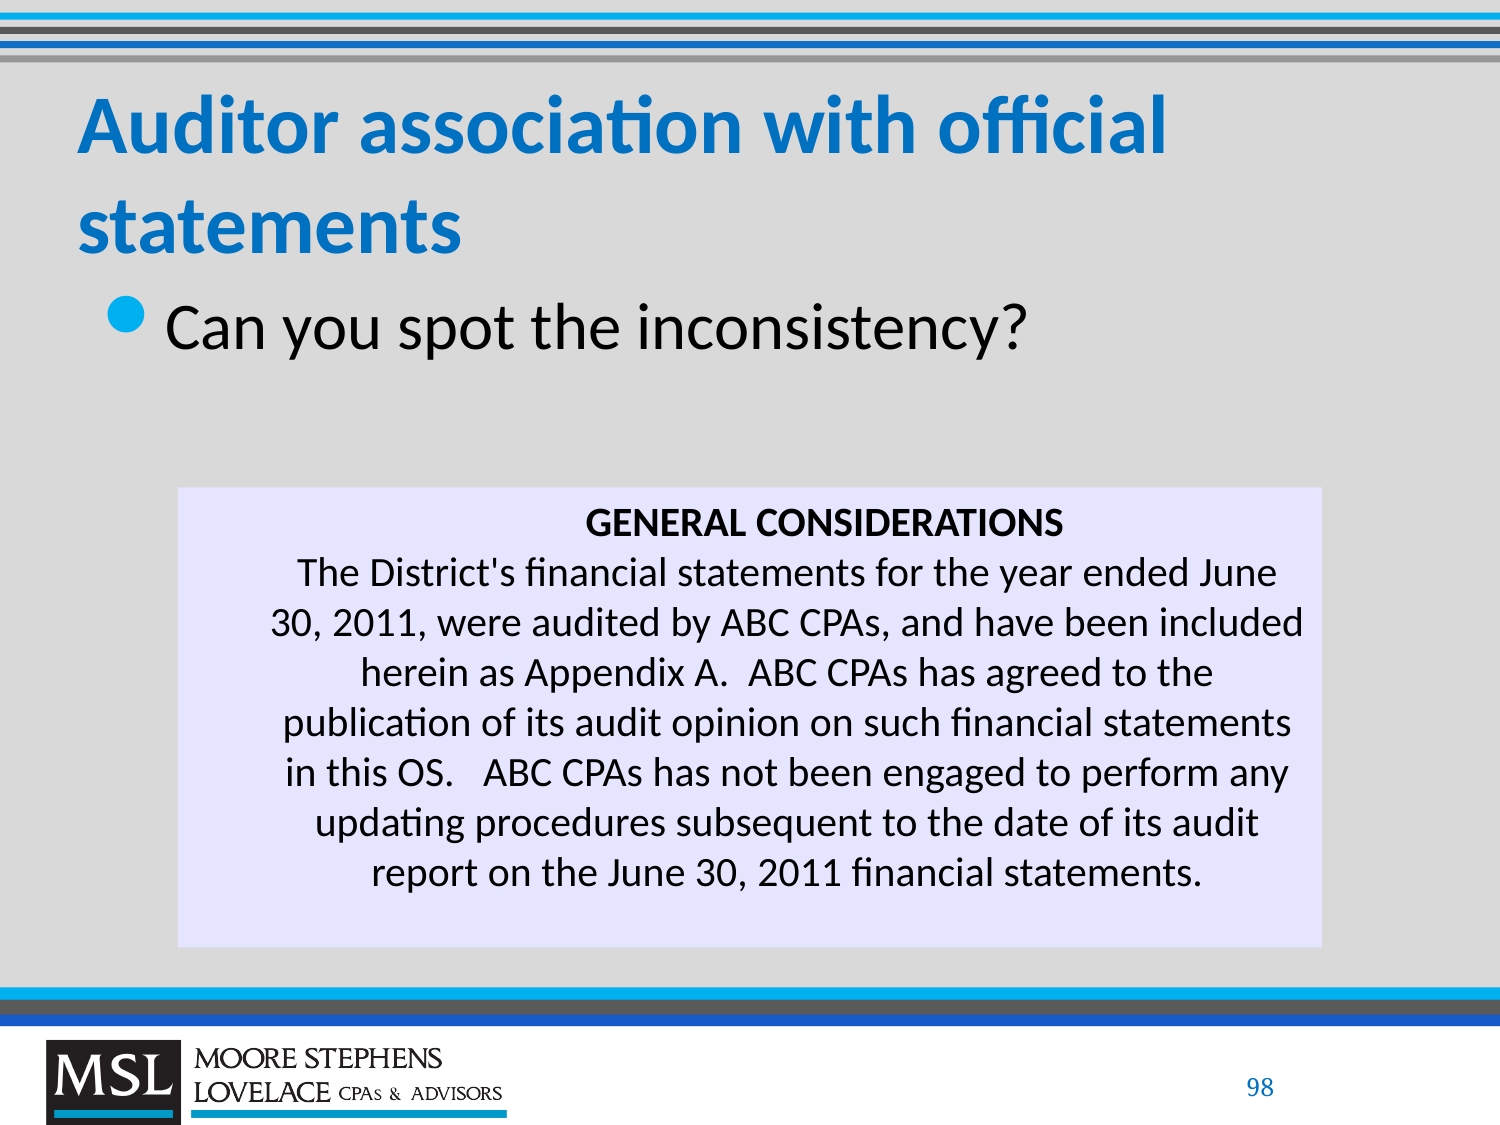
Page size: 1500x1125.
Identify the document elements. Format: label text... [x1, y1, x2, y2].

picture [24, 1025, 528, 1125]
list Can you spot the inconsistency? [87, 275, 1430, 1057]
text_box 98 [1231, 1064, 1386, 1114]
title Auditor association with official statements [62, 62, 1413, 250]
text_box GENERAL CONSIDERATIONS The District's financial statements for the year ended June 30, 2011, were audited by ABC CPAs, and have been included herein as Appendix A. ABC CPAs has agreed to the publication of its audit opinion on such financial statements in this OS. ABC CPAs has not been engaged to perform any updating procedures subsequent to the date of its audit report on the June 30, 2011 financial statements. [177, 487, 1322, 948]
